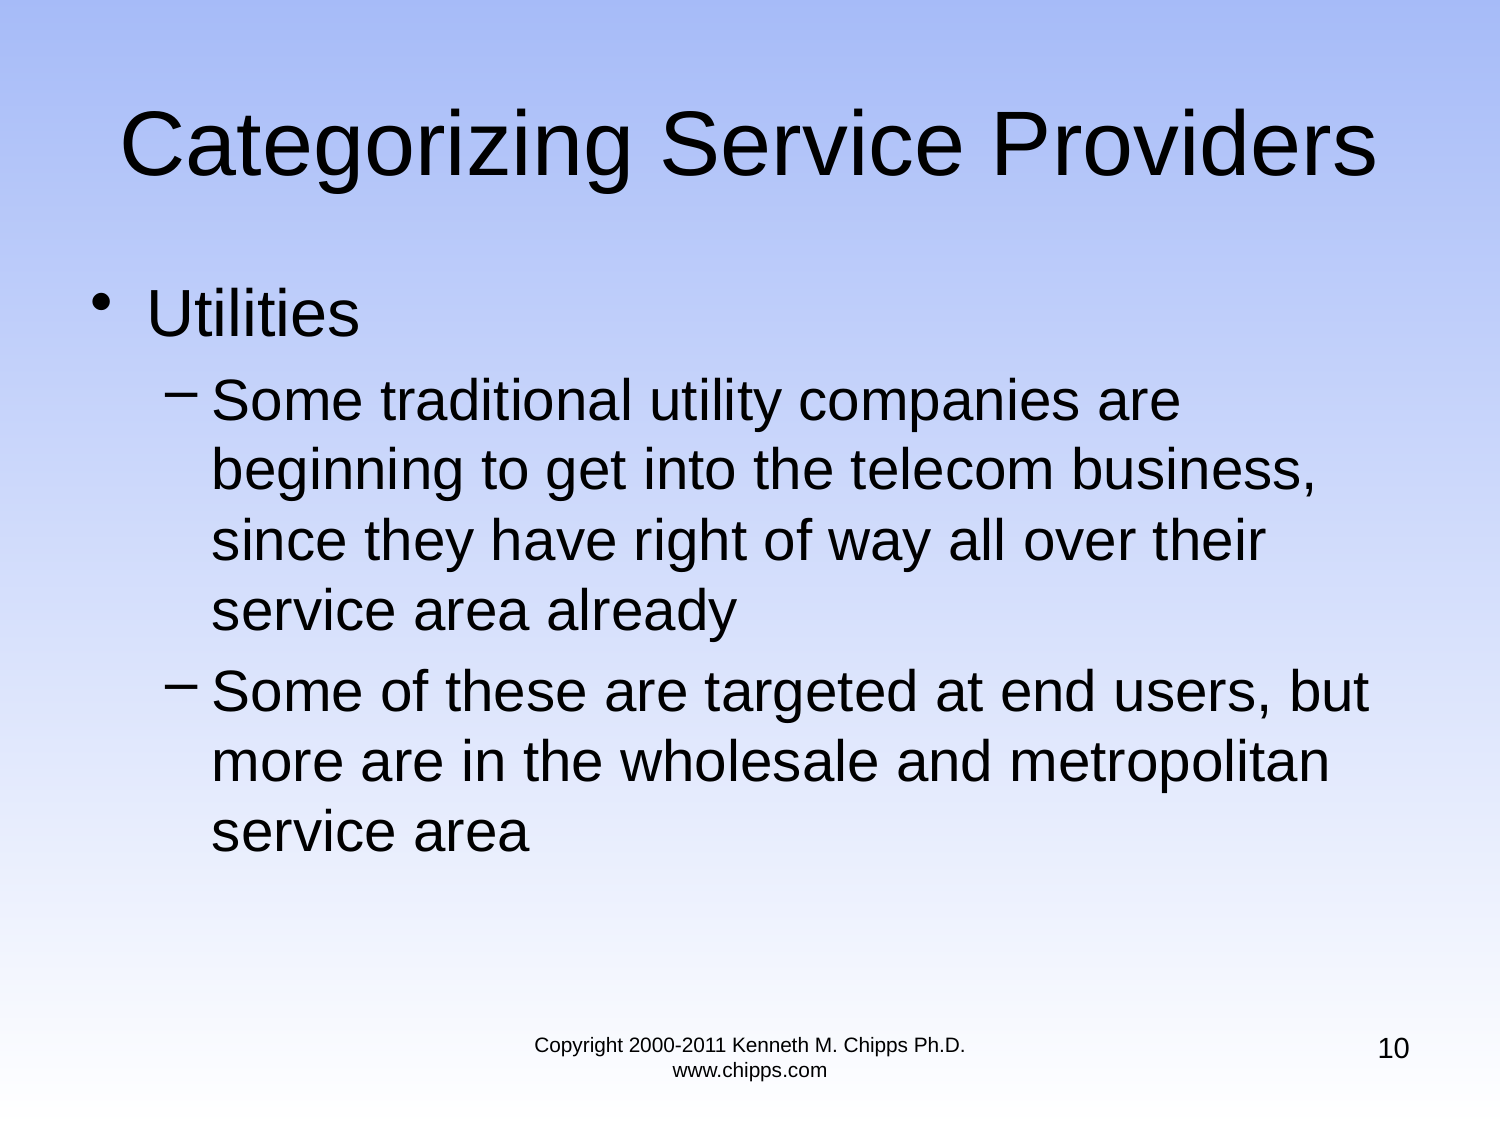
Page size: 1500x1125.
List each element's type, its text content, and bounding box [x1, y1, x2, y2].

footer Copyright 2000-2011 Kenneth M. Chipps Ph.D. www.chipps.com [449, 1024, 1051, 1103]
slide_number 10 [1074, 1021, 1426, 1101]
list Utilities Some traditional utility companies are beginning to get into the telecom business, since they have right of way all over their service area already Some of these are targeted at end users, but more are in the wholesale and metropolitan service area [74, 262, 1426, 1006]
title Categorizing Service Providers [74, 44, 1426, 233]
